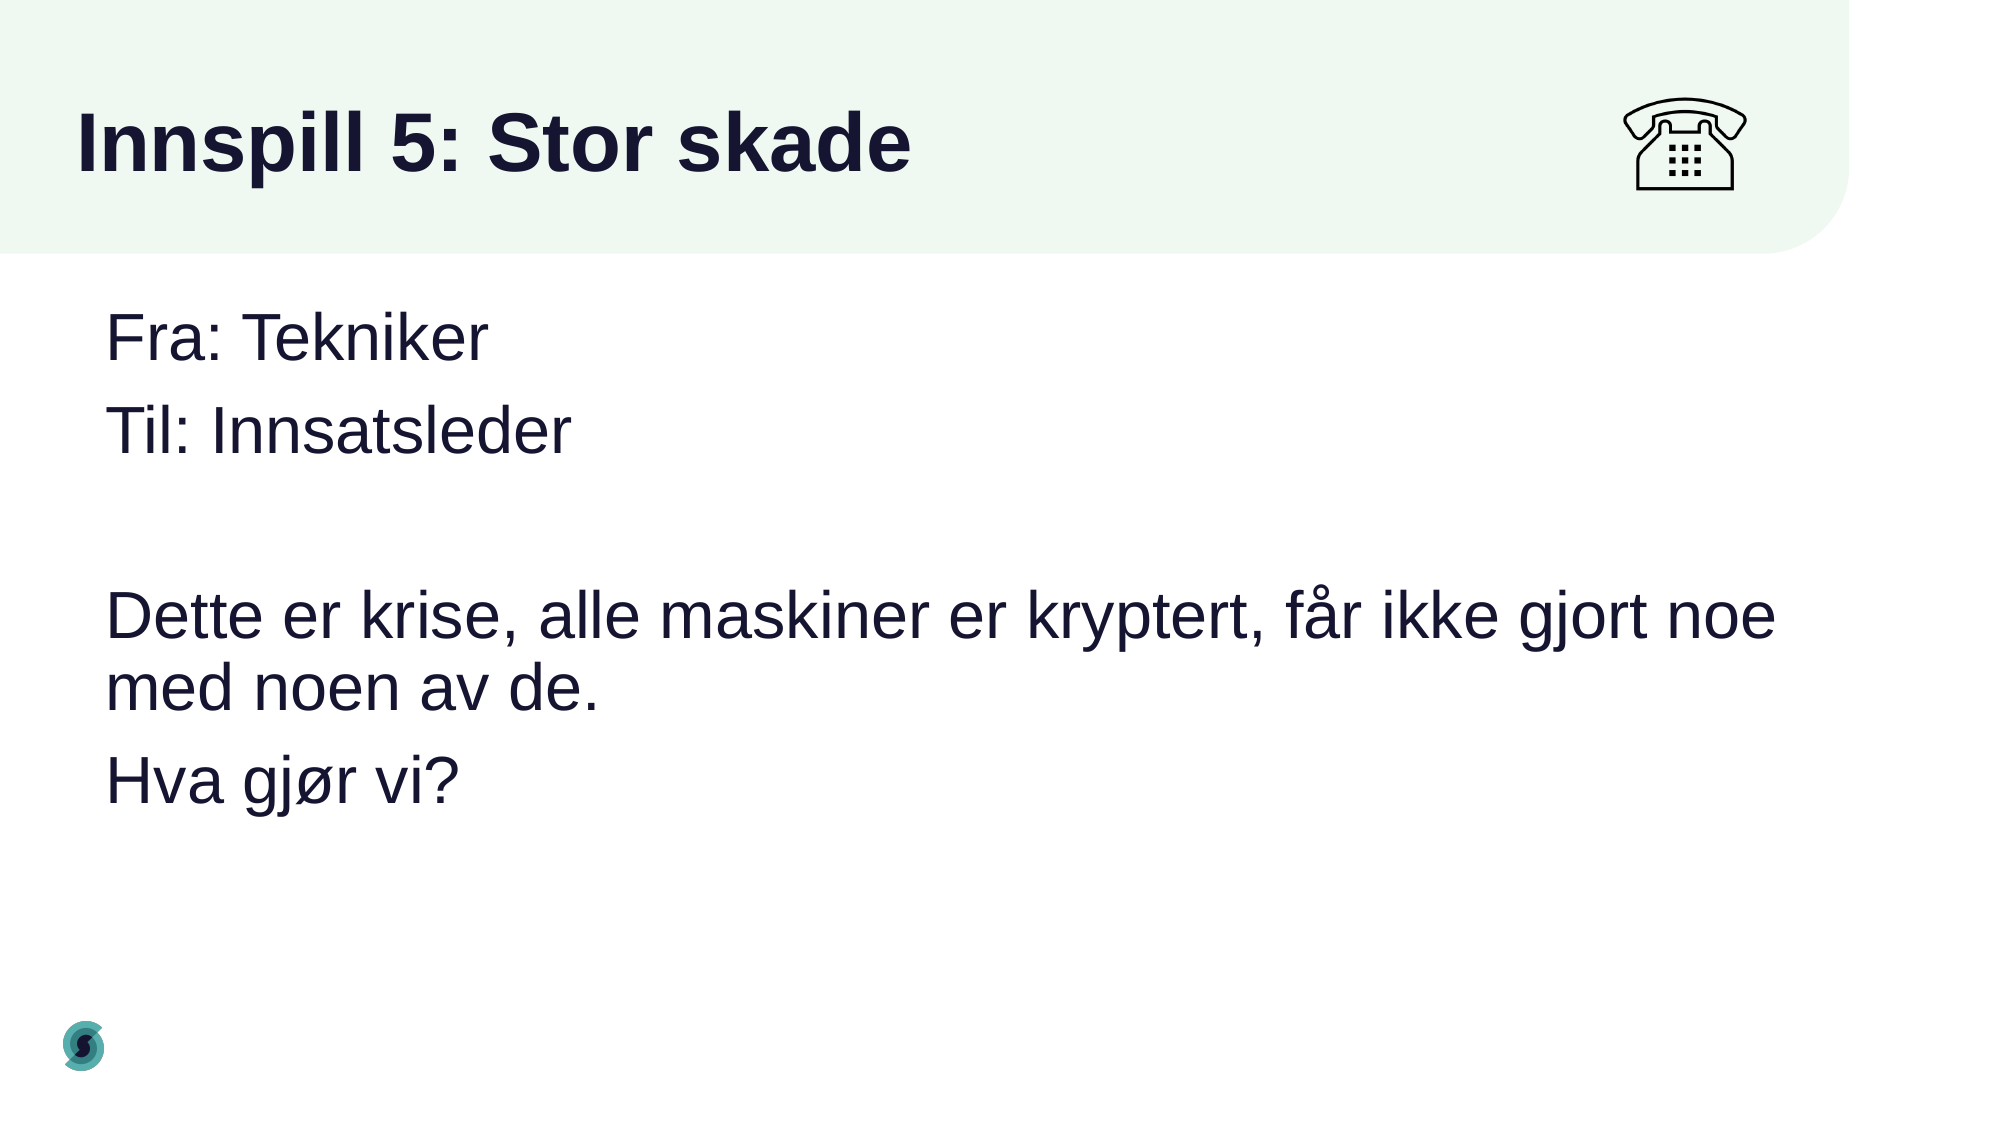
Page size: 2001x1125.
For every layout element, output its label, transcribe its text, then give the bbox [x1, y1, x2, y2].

title Innspill 5: Stor skade [60, 54, 1520, 236]
list Fra: Tekniker Til: Innsatsleder Dette er krise, alle maskiner er kryptert, får ikke gjort noe med noen av de. Hva gjør vi? [60, 295, 1838, 1009]
picture [63, 1021, 104, 1071]
picture [1609, 69, 1760, 220]
